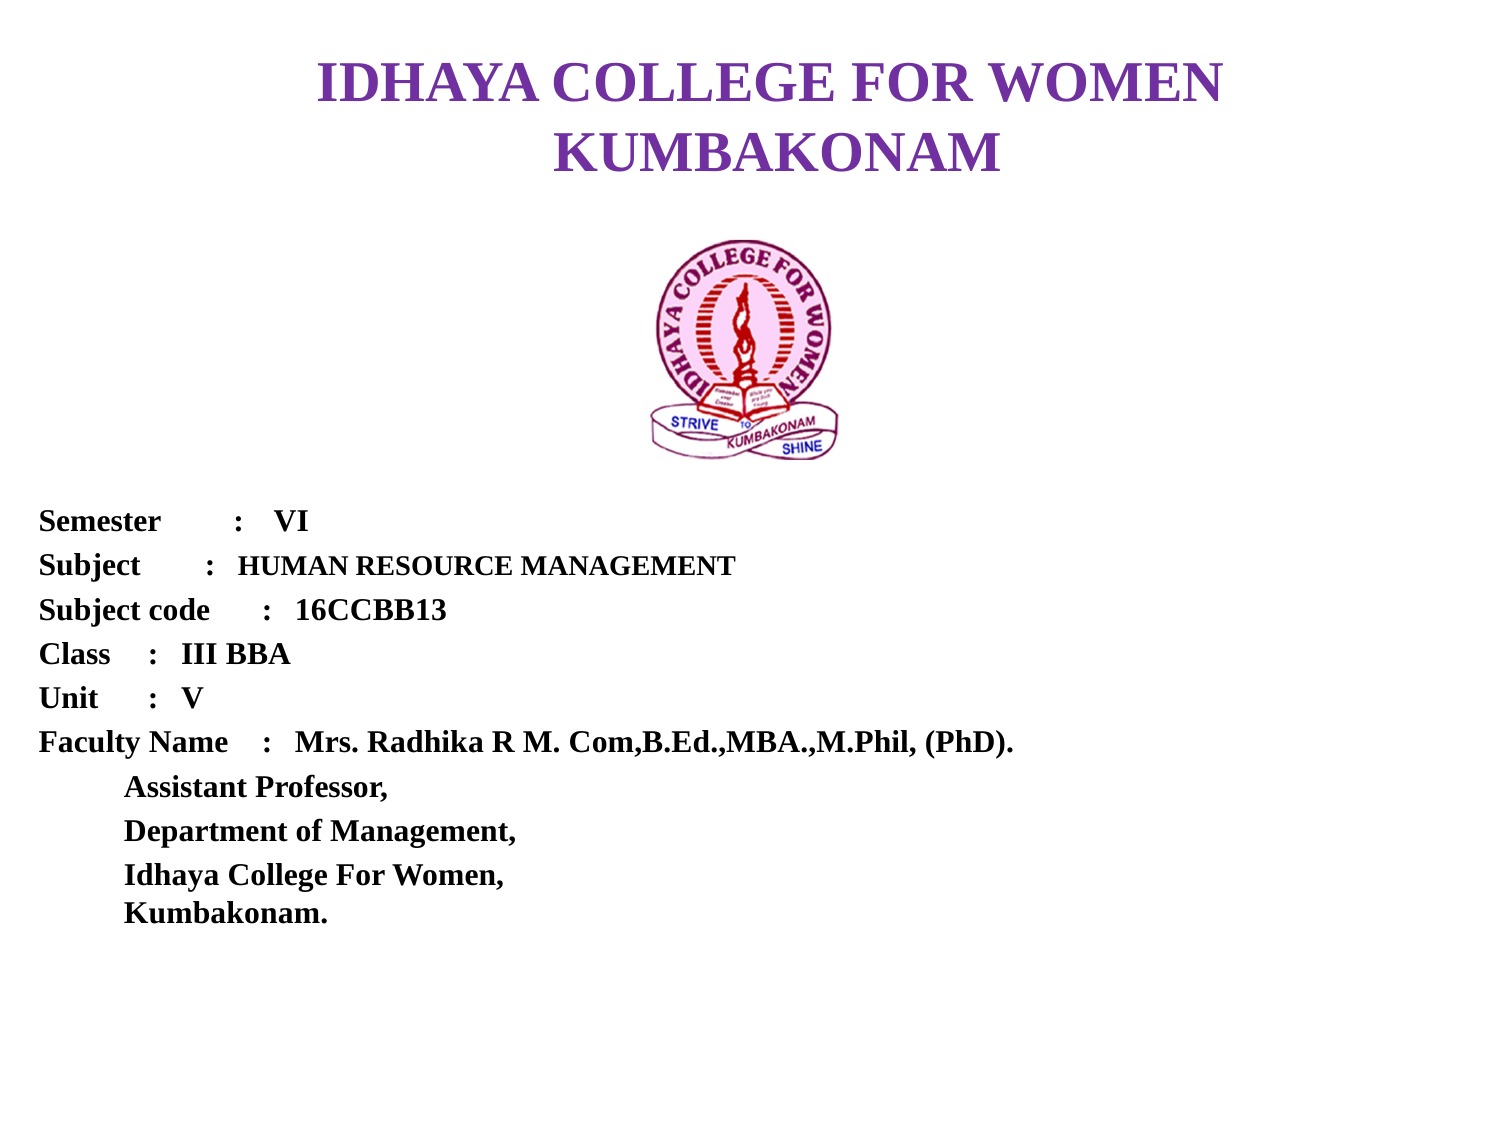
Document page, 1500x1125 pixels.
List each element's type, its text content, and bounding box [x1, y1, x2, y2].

subtitle Semester : VI Subject : HUMAN RESOURCE MANAGEMENT Subject code : 16CCBB13 Class : III BBA Unit : V Faculty Name : Mrs. Radhika R M. Com,B.Ed.,MBA.,M.Phil, (PhD). Assistant Professor, Department of Management, Idhaya College For Women, Kumbakonam. [23, 492, 1500, 1020]
title IDHAYA COLLEGE FOR WOMEN KUMBAKONAM [140, 35, 1416, 277]
picture [609, 198, 879, 500]
